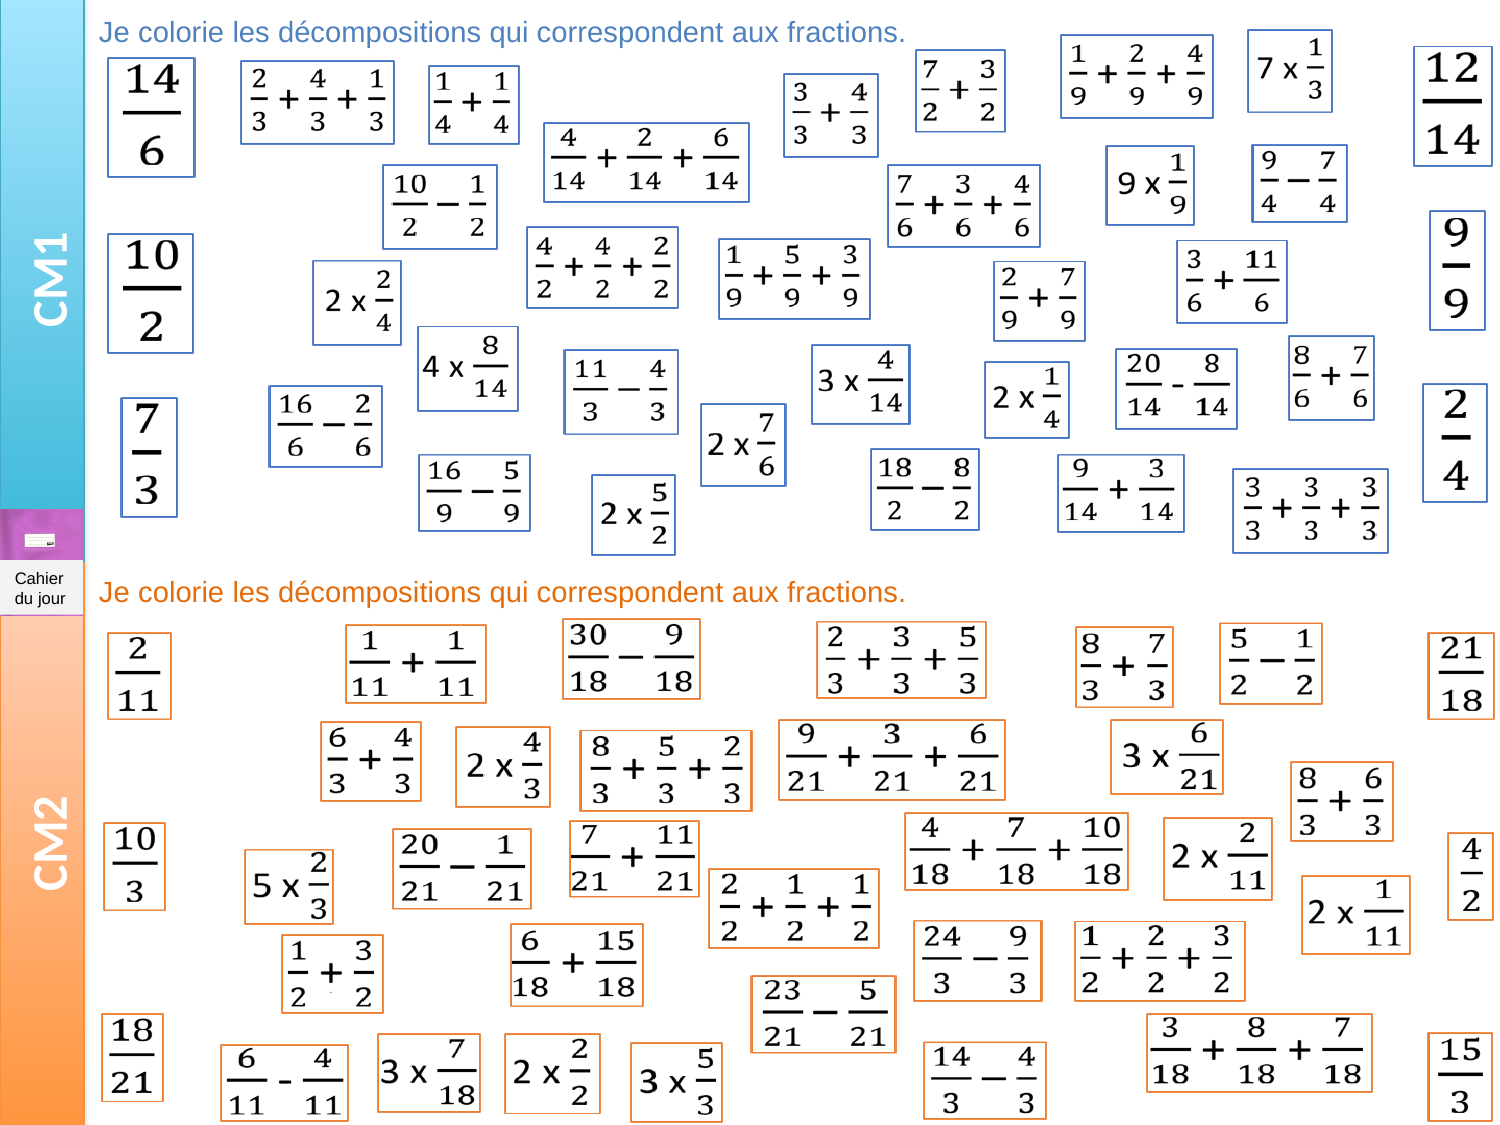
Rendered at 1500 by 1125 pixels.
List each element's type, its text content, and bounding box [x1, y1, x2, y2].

text_box Je colorie les décompositions qui correspondent aux fractions. [84, 570, 1035, 624]
picture [97, 599, 1500, 1125]
text_box CM2 [0, 623, 85, 1125]
text_box Je colorie les décompositions qui correspondent aux fractions. [84, 10, 1035, 64]
text_box CM1 [0, 0, 85, 510]
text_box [0, 509, 84, 616]
picture [97, 24, 1500, 563]
